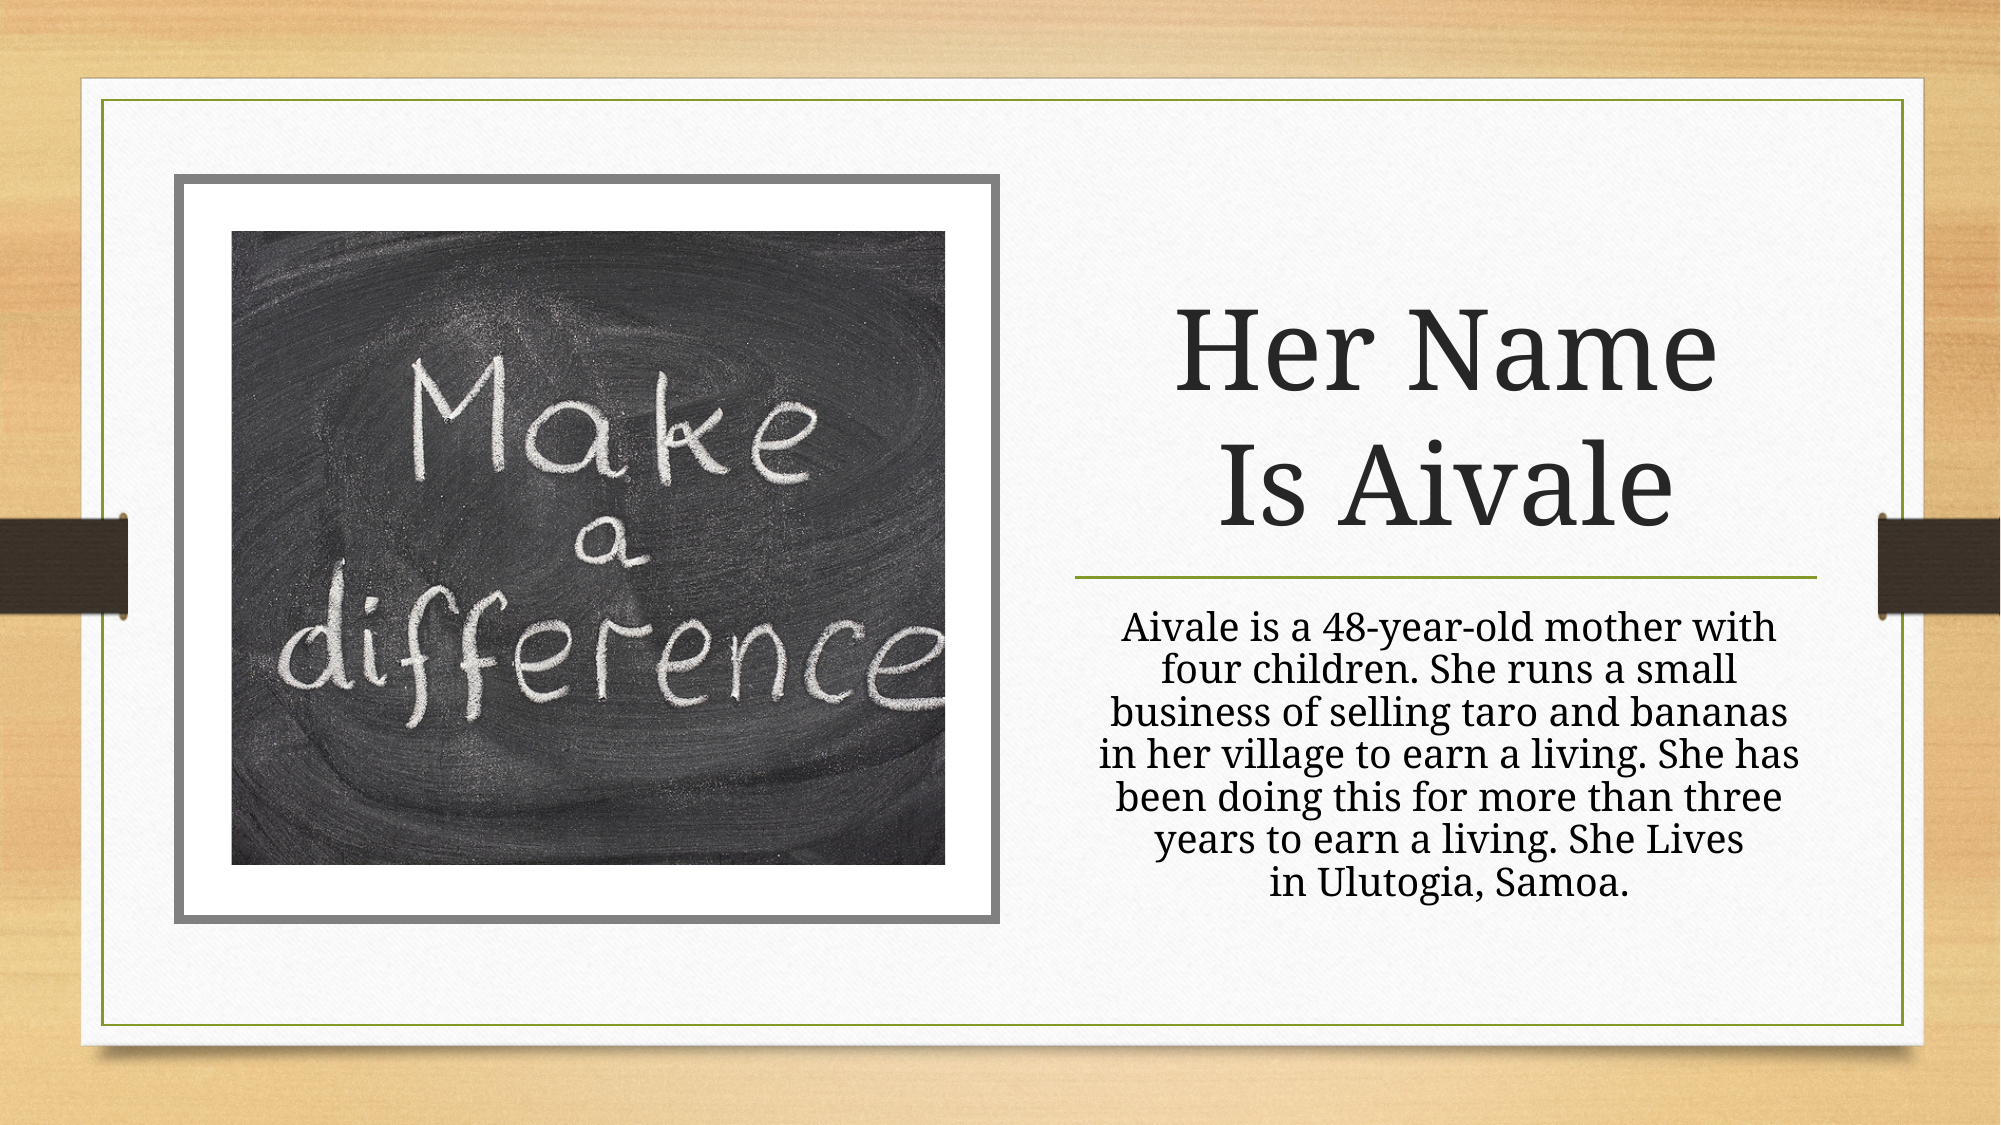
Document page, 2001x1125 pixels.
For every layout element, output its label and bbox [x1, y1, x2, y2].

text_box [0, 0, 2000, 1125]
picture [231, 231, 946, 865]
